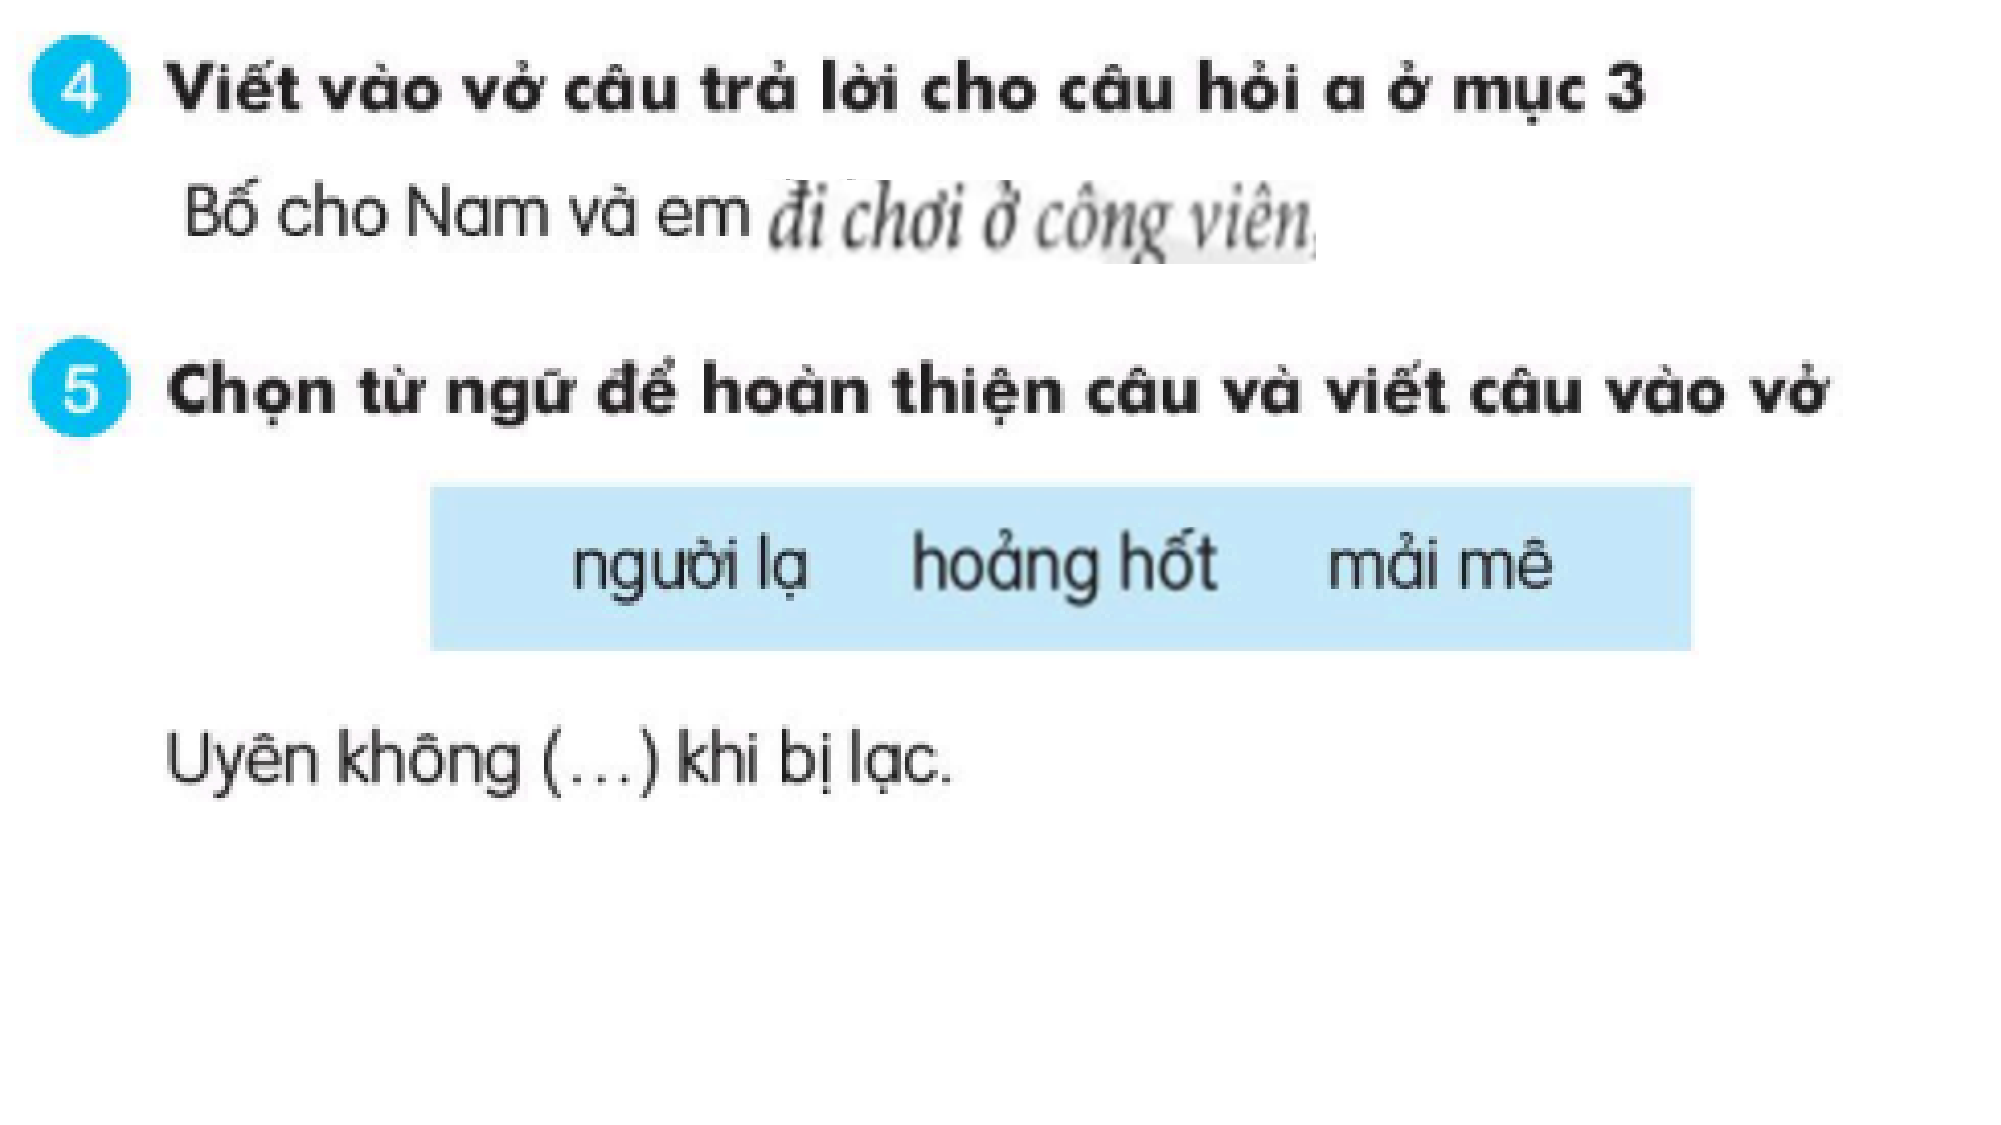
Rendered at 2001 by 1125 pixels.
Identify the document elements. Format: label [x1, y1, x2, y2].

picture [0, 0, 1917, 848]
